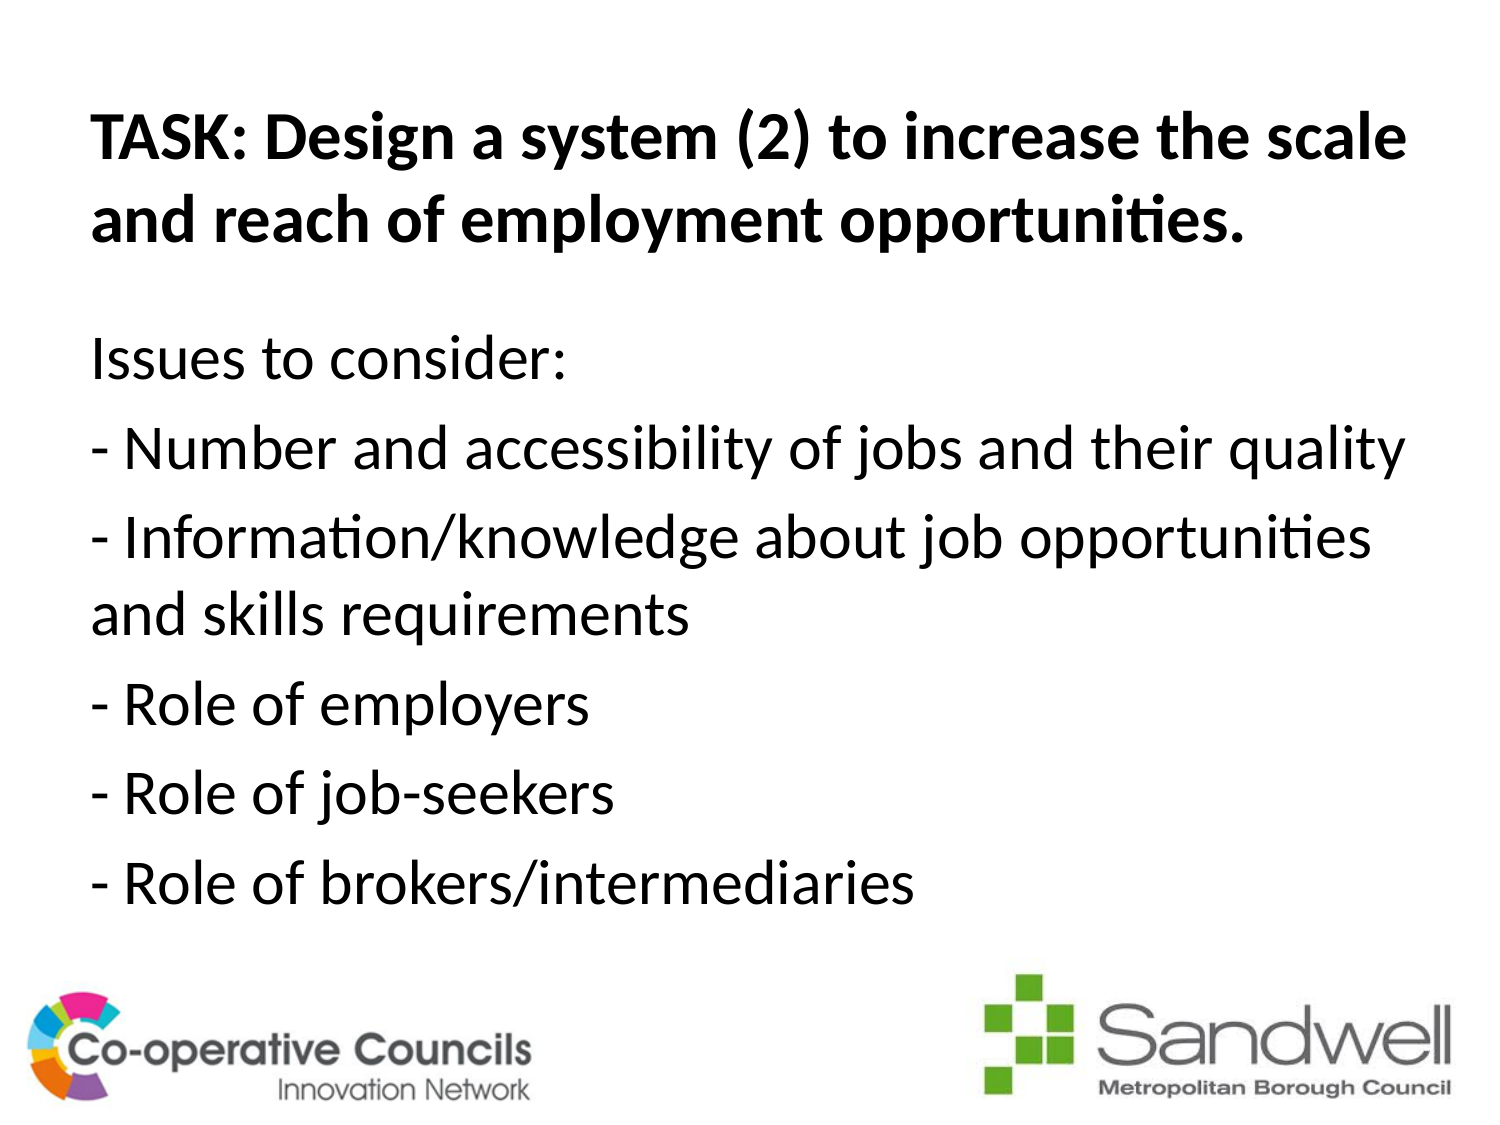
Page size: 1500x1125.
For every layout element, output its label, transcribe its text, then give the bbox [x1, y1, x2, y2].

picture [12, 981, 544, 1115]
picture [966, 958, 1469, 1115]
title TASK: Design a system (2) to increase the scale and reach of employment opportunities. [75, 45, 1425, 308]
list Issues to consider: - Number and accessibility of jobs and their quality - Information/knowledge about job opportunities and skills requirements - Role of employers - Role of job-seekers - Role of brokers/intermediaries [75, 308, 1425, 933]
